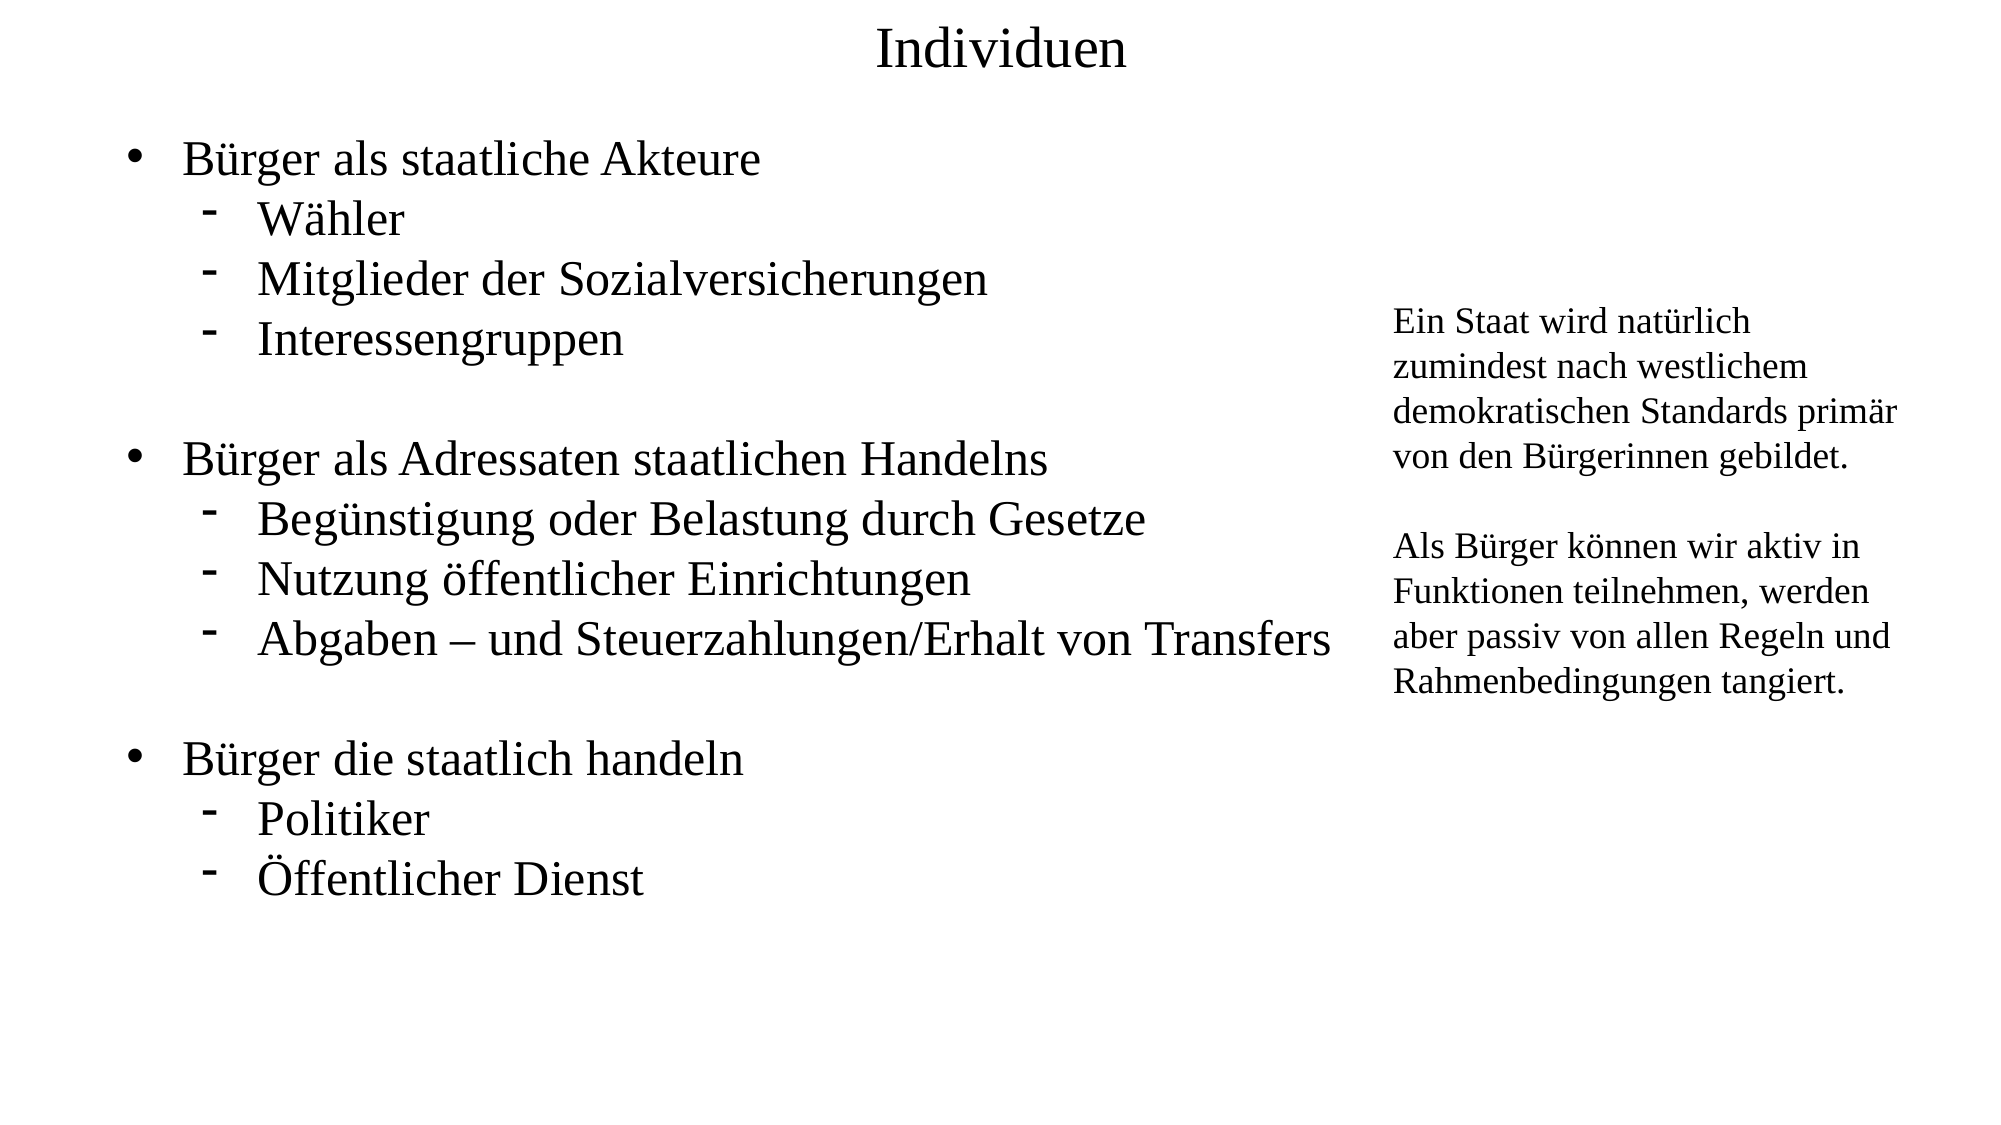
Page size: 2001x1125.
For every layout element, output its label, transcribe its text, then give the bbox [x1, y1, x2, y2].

text_box Ein Staat wird natürlich zumindest nach westlichem demokratischen Standards primär von den Bürgerinnen gebildet. Als Bürger können wir aktiv in Funktionen teilnehmen, werden aber passiv von allen Regeln und Rahmenbedingungen tangiert. [1378, 289, 1919, 774]
text_box Individuen [3, 1, 2000, 91]
text_box Bürger als staatliche Akteure Wähler Mitglieder der Sozialversicherungen Interessengruppen Bürger als Adressaten staatlichen Handelns Begünstigung oder Belastung durch Gesetze Nutzung öffentlicher Einrichtungen Abgaben – und Steuerzahlungen/Erhalt von Transfers Bürger die staatlich handeln Politiker Öffentlicher Dienst [111, 118, 1360, 945]
